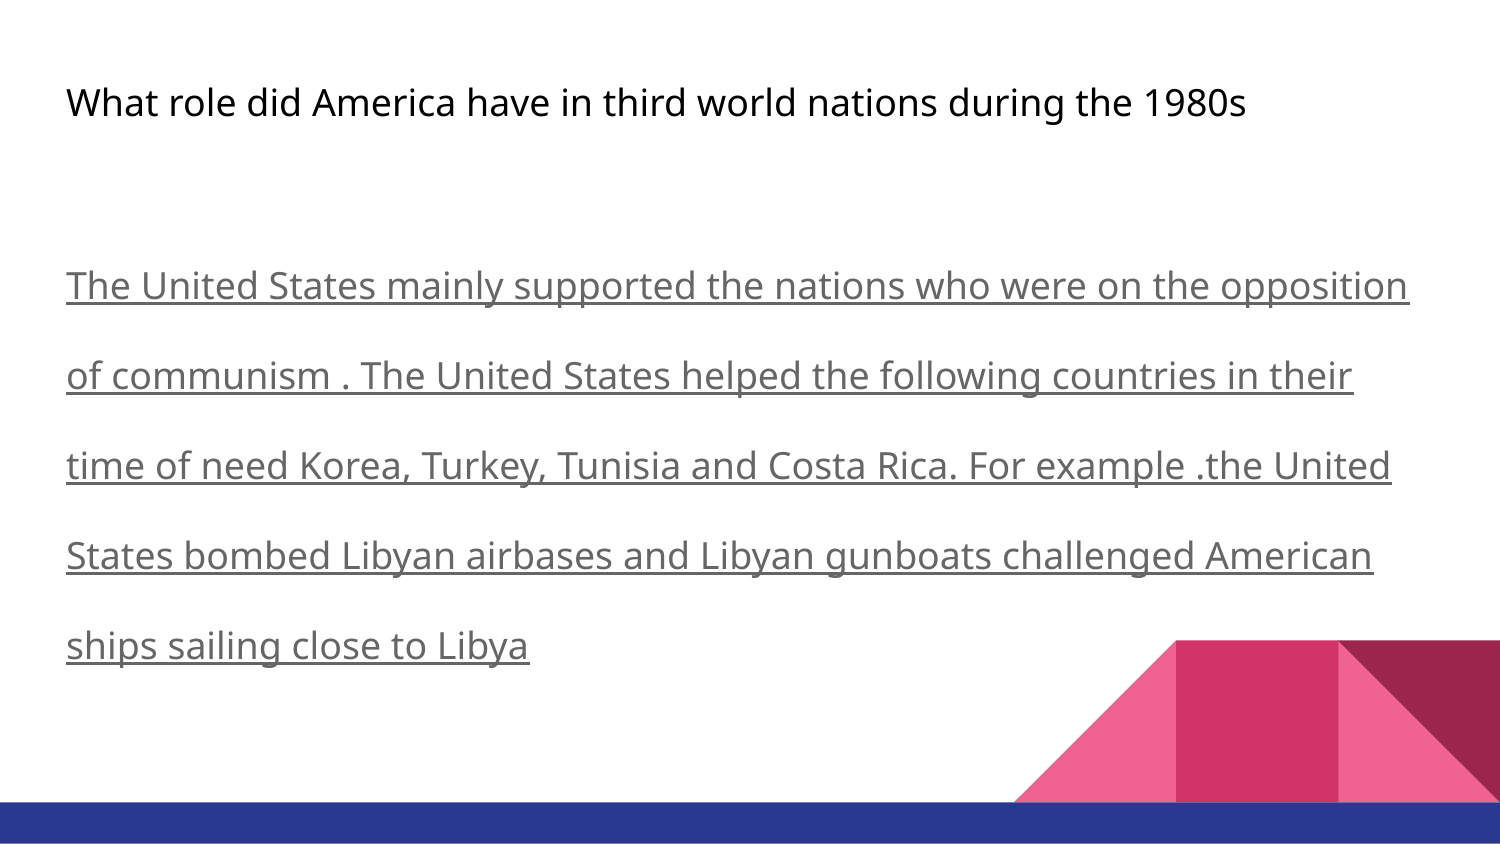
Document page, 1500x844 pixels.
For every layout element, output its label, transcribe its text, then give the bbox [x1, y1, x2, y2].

list The United States mainly supported the nations who were on the opposition of communism . The United States helped the following countries in their time of need Korea, Turkey, Tunisia and Costa Rica. For example .the United States bombed Libyan airbases and Libyan gunboats challenged American ships sailing close to Libya [51, 201, 1449, 750]
title What role did America have in third world nations during the 1980s [51, 63, 1449, 164]
